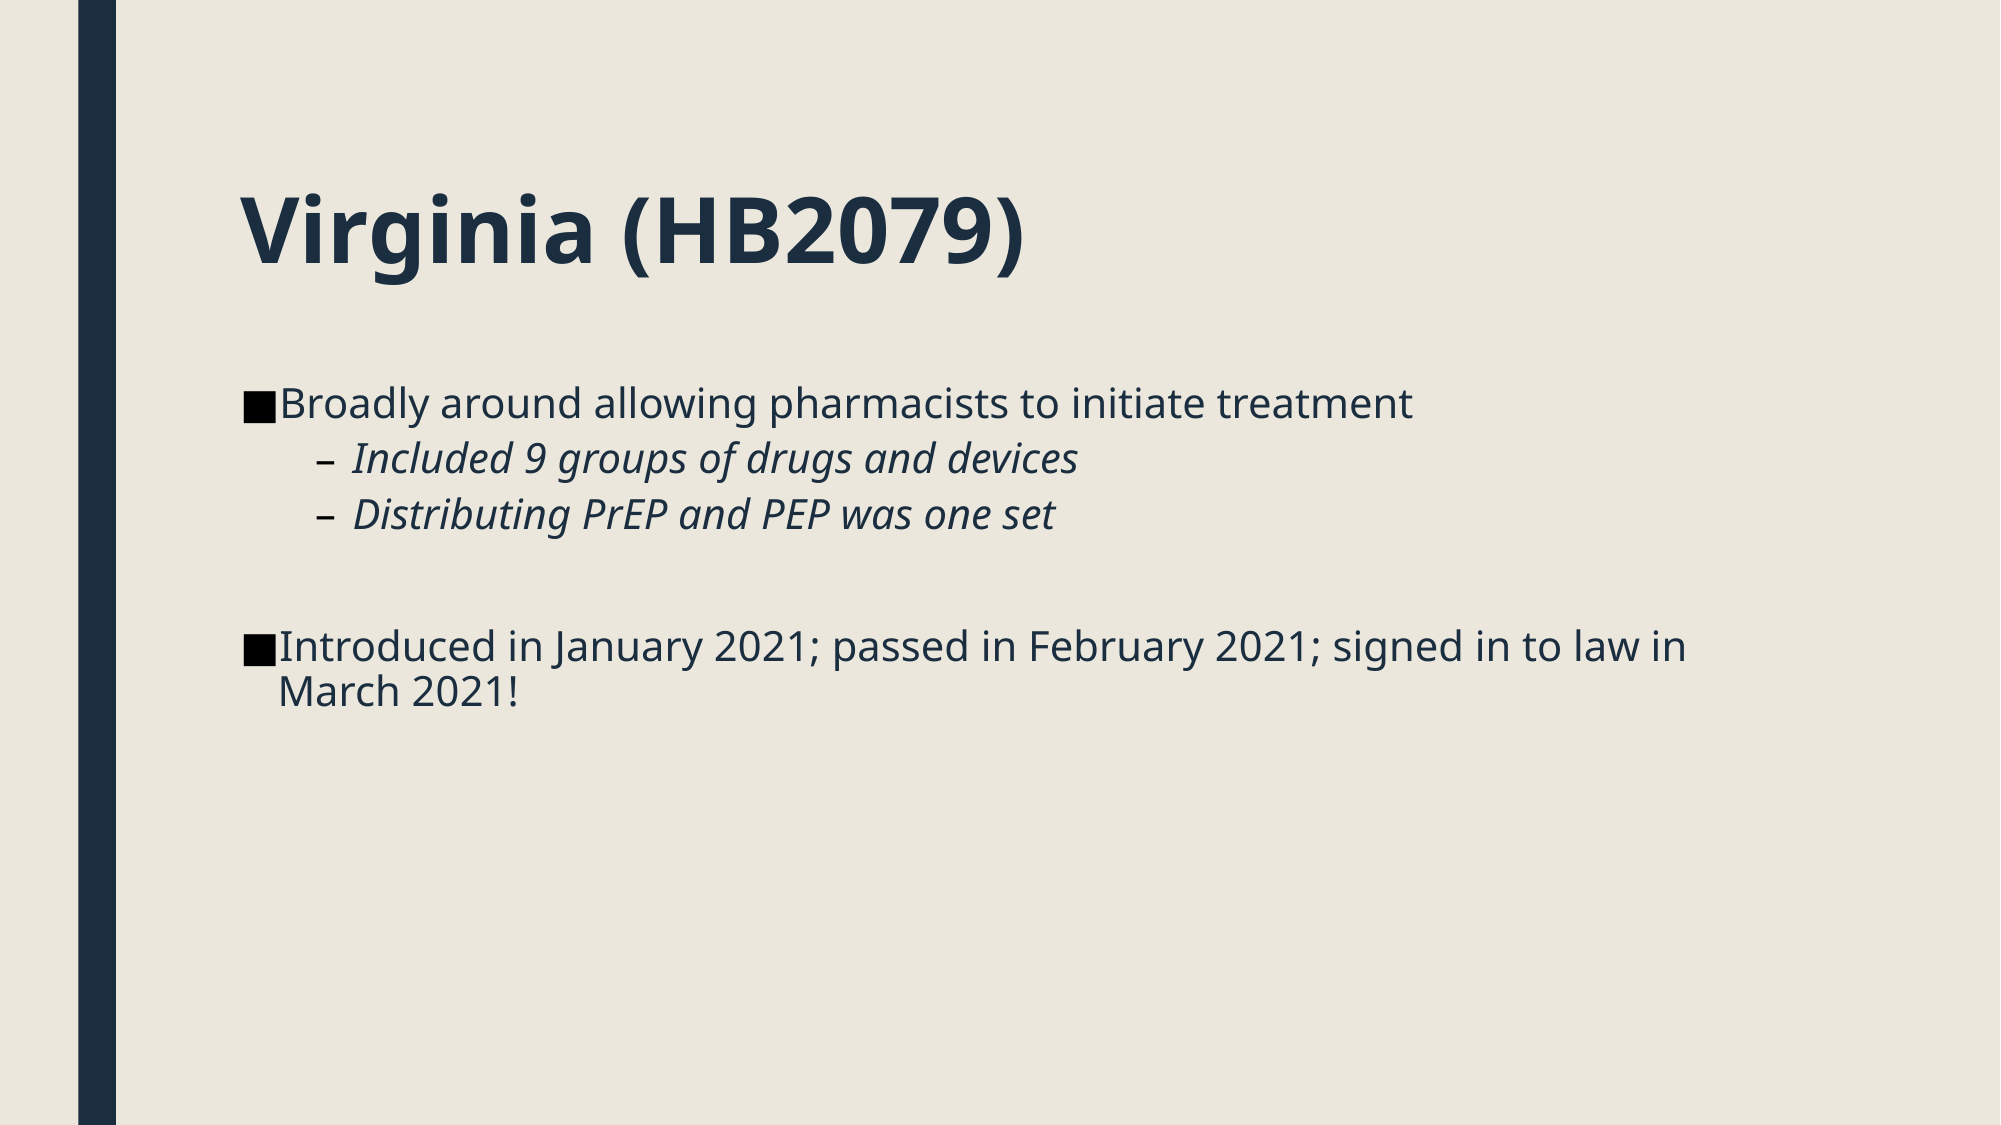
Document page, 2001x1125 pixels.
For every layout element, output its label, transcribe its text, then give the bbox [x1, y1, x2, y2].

list Broadly around allowing pharmacists to initiate treatment Included 9 groups of drugs and devices Distributing PrEP and PEP was one set Introduced in January 2021; passed in February 2021; signed in to law in March 2021! [225, 375, 1800, 963]
title Virginia (HB2079) [225, 112, 1800, 357]
